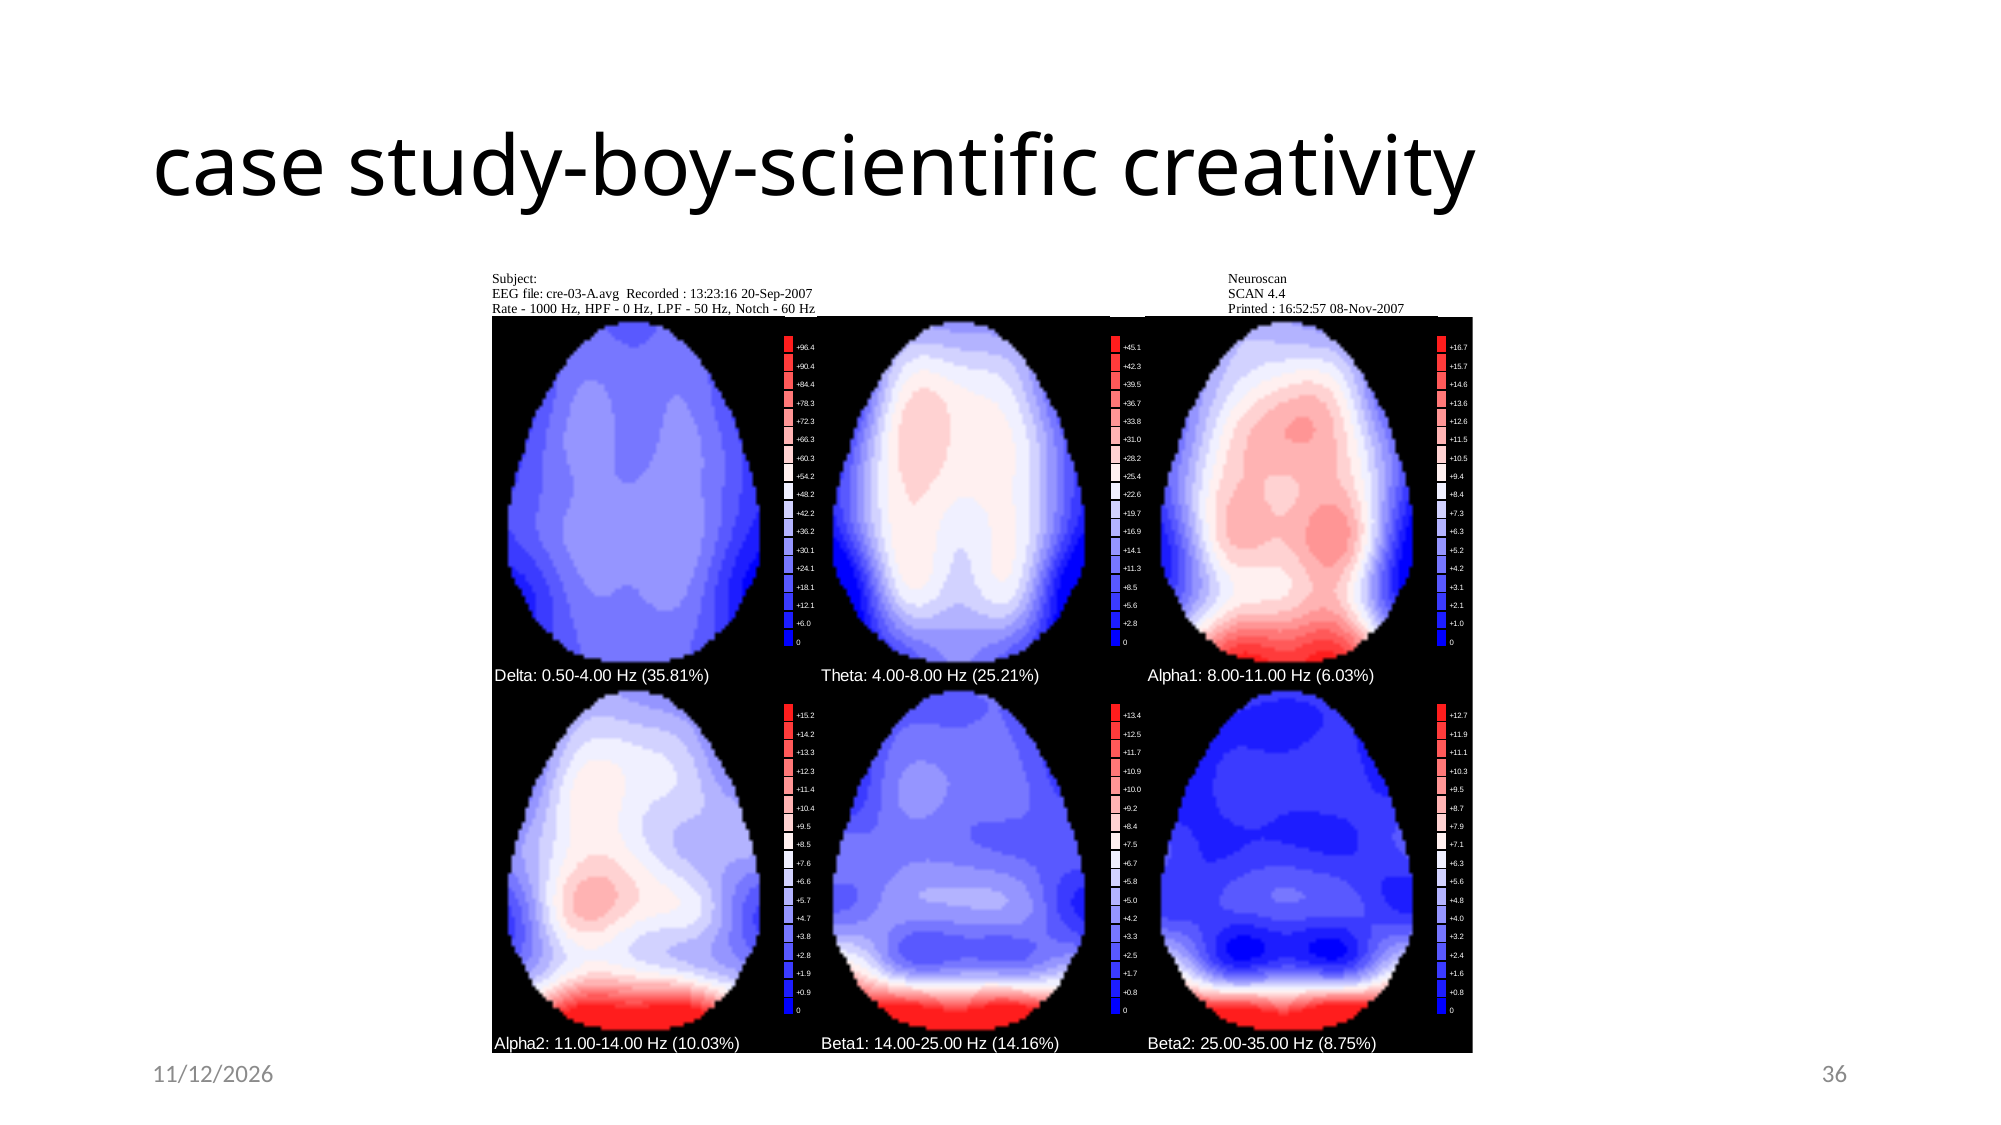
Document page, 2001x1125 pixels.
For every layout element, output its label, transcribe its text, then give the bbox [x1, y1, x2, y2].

title case study-boy-scientific creativity [137, 59, 1863, 278]
slide_number 36 [1412, 1042, 1863, 1103]
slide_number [137, 1042, 588, 1103]
picture [492, 255, 1473, 1053]
